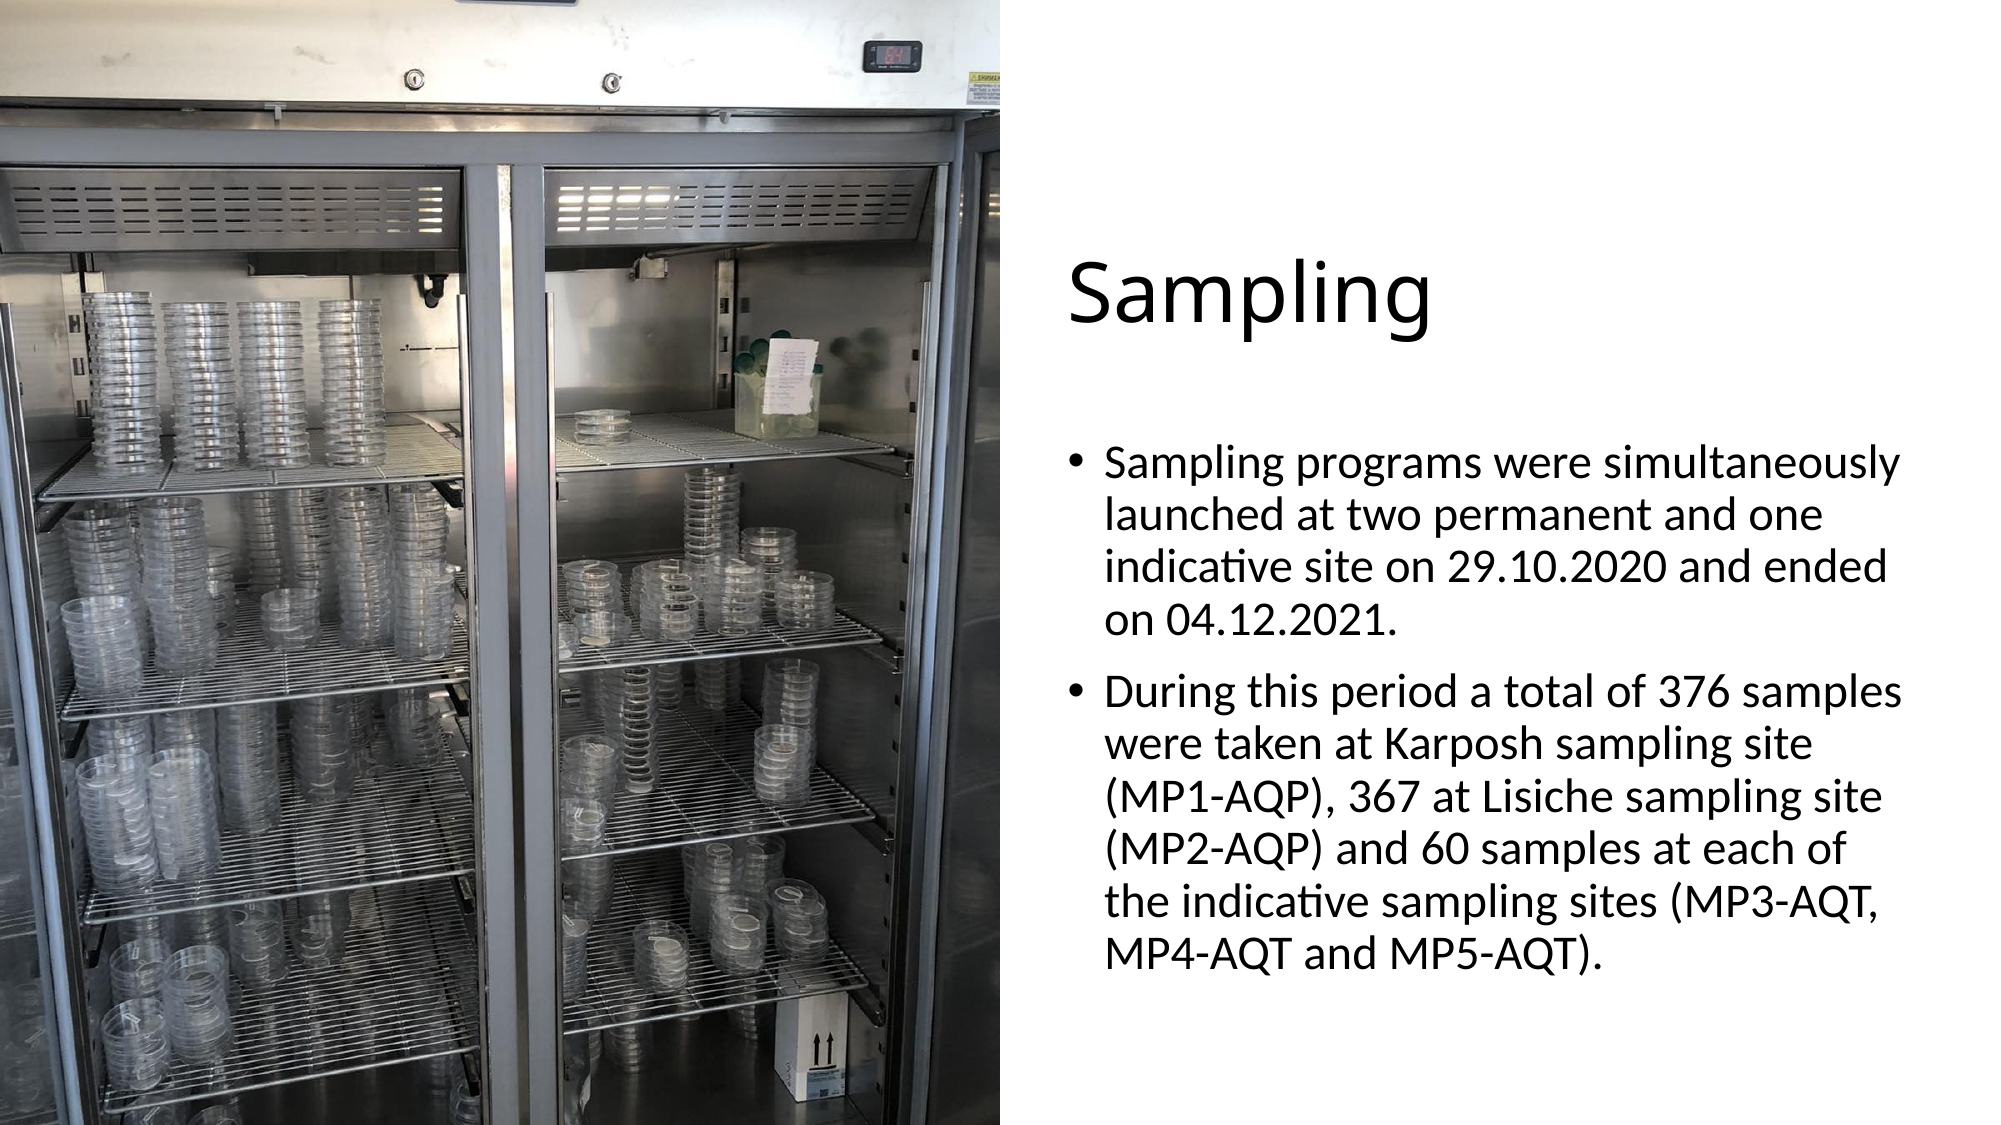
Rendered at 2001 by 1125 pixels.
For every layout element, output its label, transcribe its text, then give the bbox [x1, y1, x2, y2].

list Sampling programs were simultaneously launched at two permanent and one indicative site on 29.10.2020 and ended on 04.12.2021. During this period a total of 376 samples were taken at Karposh sampling site (MP1-AQP), 367 at Lisiche sampling site (MP2-AQP) and 60 samples at each of the indicative sampling sites (MP3-AQT, MP4-AQT and MP5-AQT). [1052, 428, 1921, 1045]
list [0, 0, 1000, 1125]
title Sampling [1052, 80, 1921, 348]
